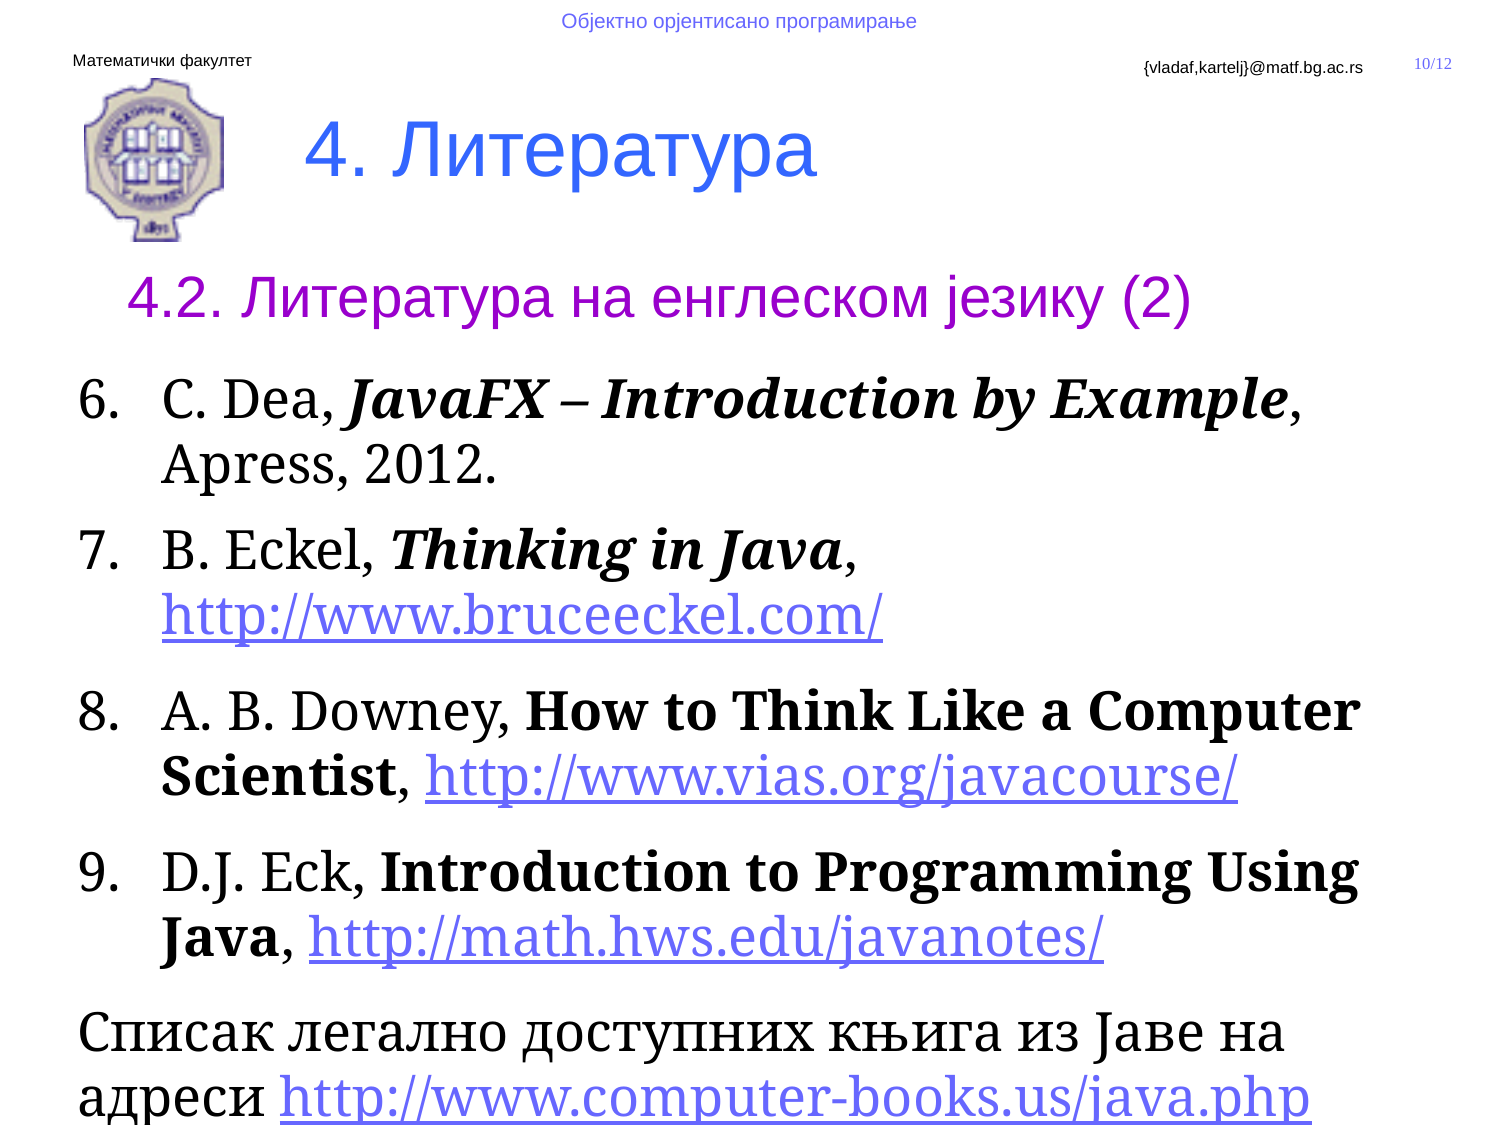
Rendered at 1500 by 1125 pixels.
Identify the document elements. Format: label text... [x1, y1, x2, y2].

title 4.2. Литература на енглеском језику (2) [112, 227, 1258, 356]
text_box 4. Литература [289, 69, 1247, 220]
picture [84, 78, 224, 242]
text_box C. Dea, JavaFX – Introduction by Example, Apress, 2012. B. Eckel, Thinking in Java, http://www.bruceeckel.com/ А. B. Downey, How to Think Like a Computer Scientist, http://www.vias.org/javacourse/ D.J. Eck, Introduction to Programming Using Java, http://math.hws.edu/javanotes/ Списак легално доступних књига из Јаве на адреси http://www.computer-books.us/java.php [62, 356, 1450, 1125]
